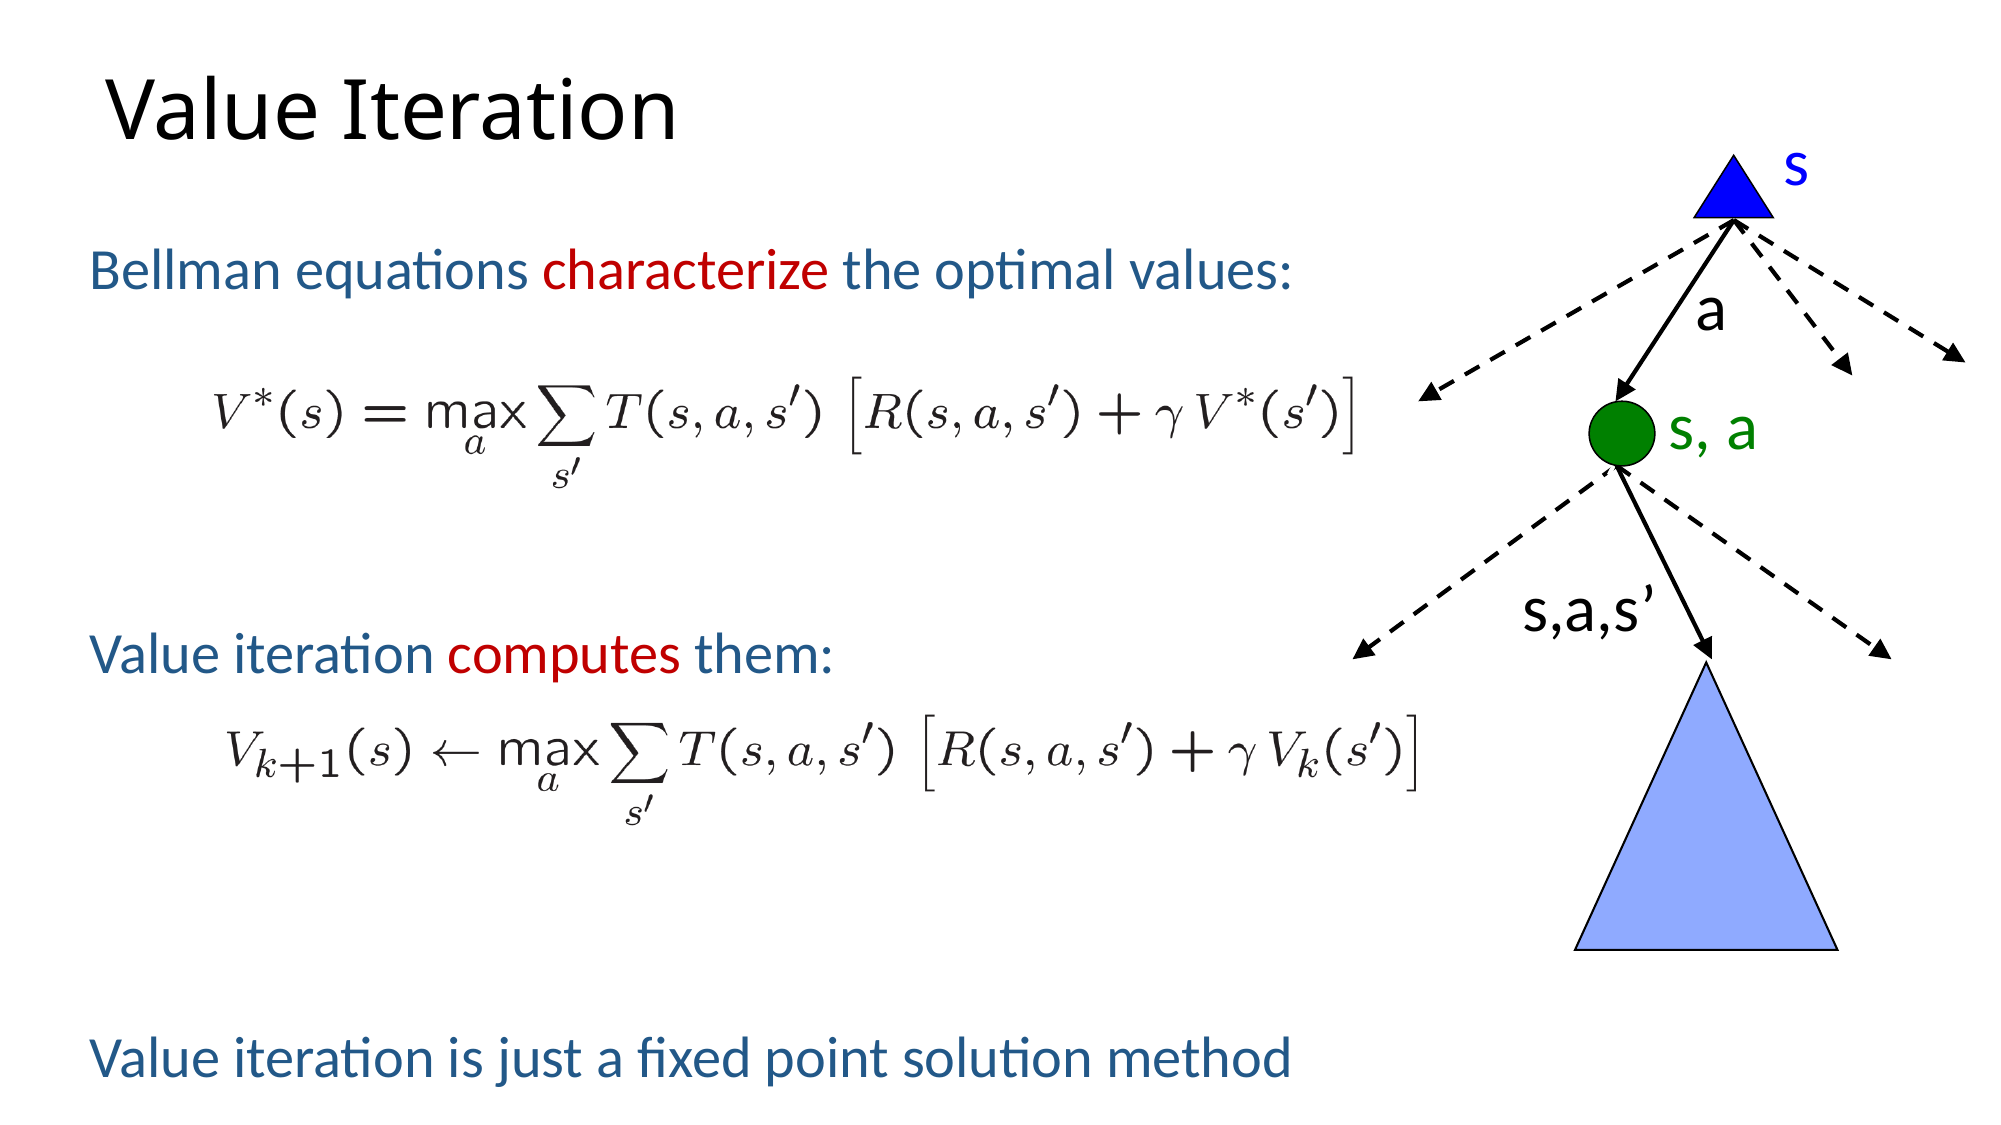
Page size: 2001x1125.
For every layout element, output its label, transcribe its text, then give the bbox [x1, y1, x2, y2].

title Value Iteration [90, 60, 1816, 164]
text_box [1352, 111, 1966, 660]
list Bellman equations characterize the optimal values: Value iteration computes them: Value iteration is just a fixed point solution method [75, 237, 1925, 1025]
text_box [1573, 660, 1840, 951]
picture [212, 374, 1352, 489]
picture [224, 712, 1418, 826]
